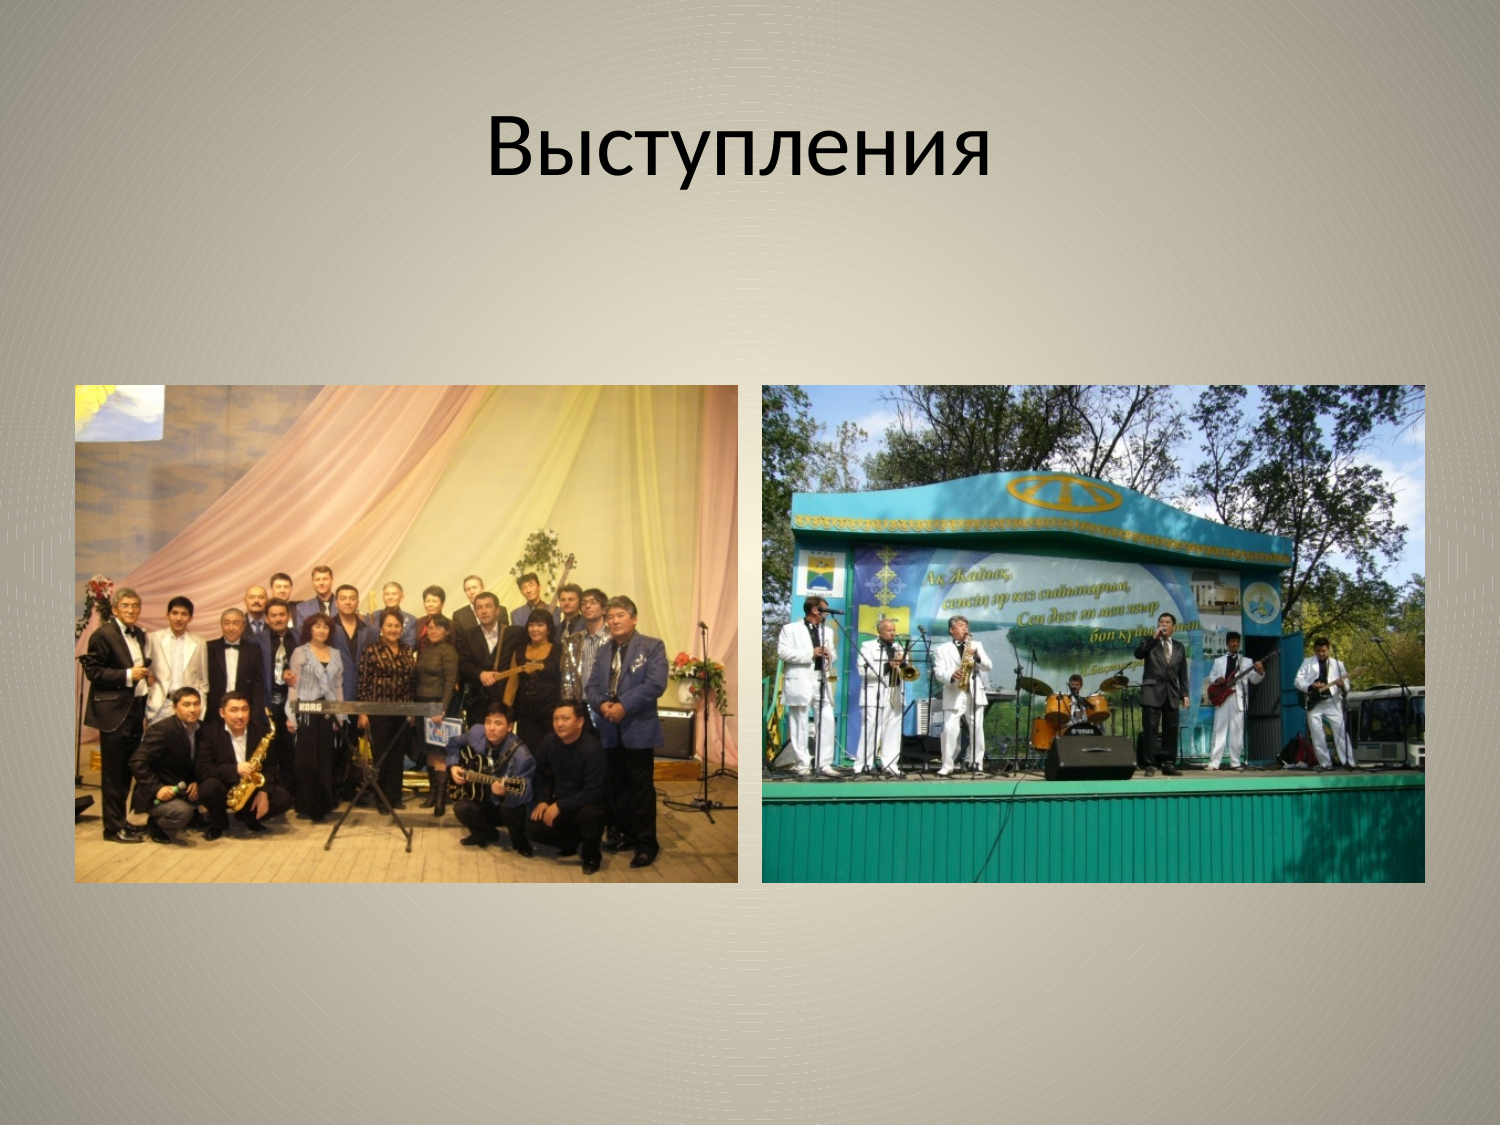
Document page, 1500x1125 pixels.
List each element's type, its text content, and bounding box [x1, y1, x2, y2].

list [762, 384, 1426, 883]
title Выступления [75, 45, 1425, 233]
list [74, 384, 738, 883]
